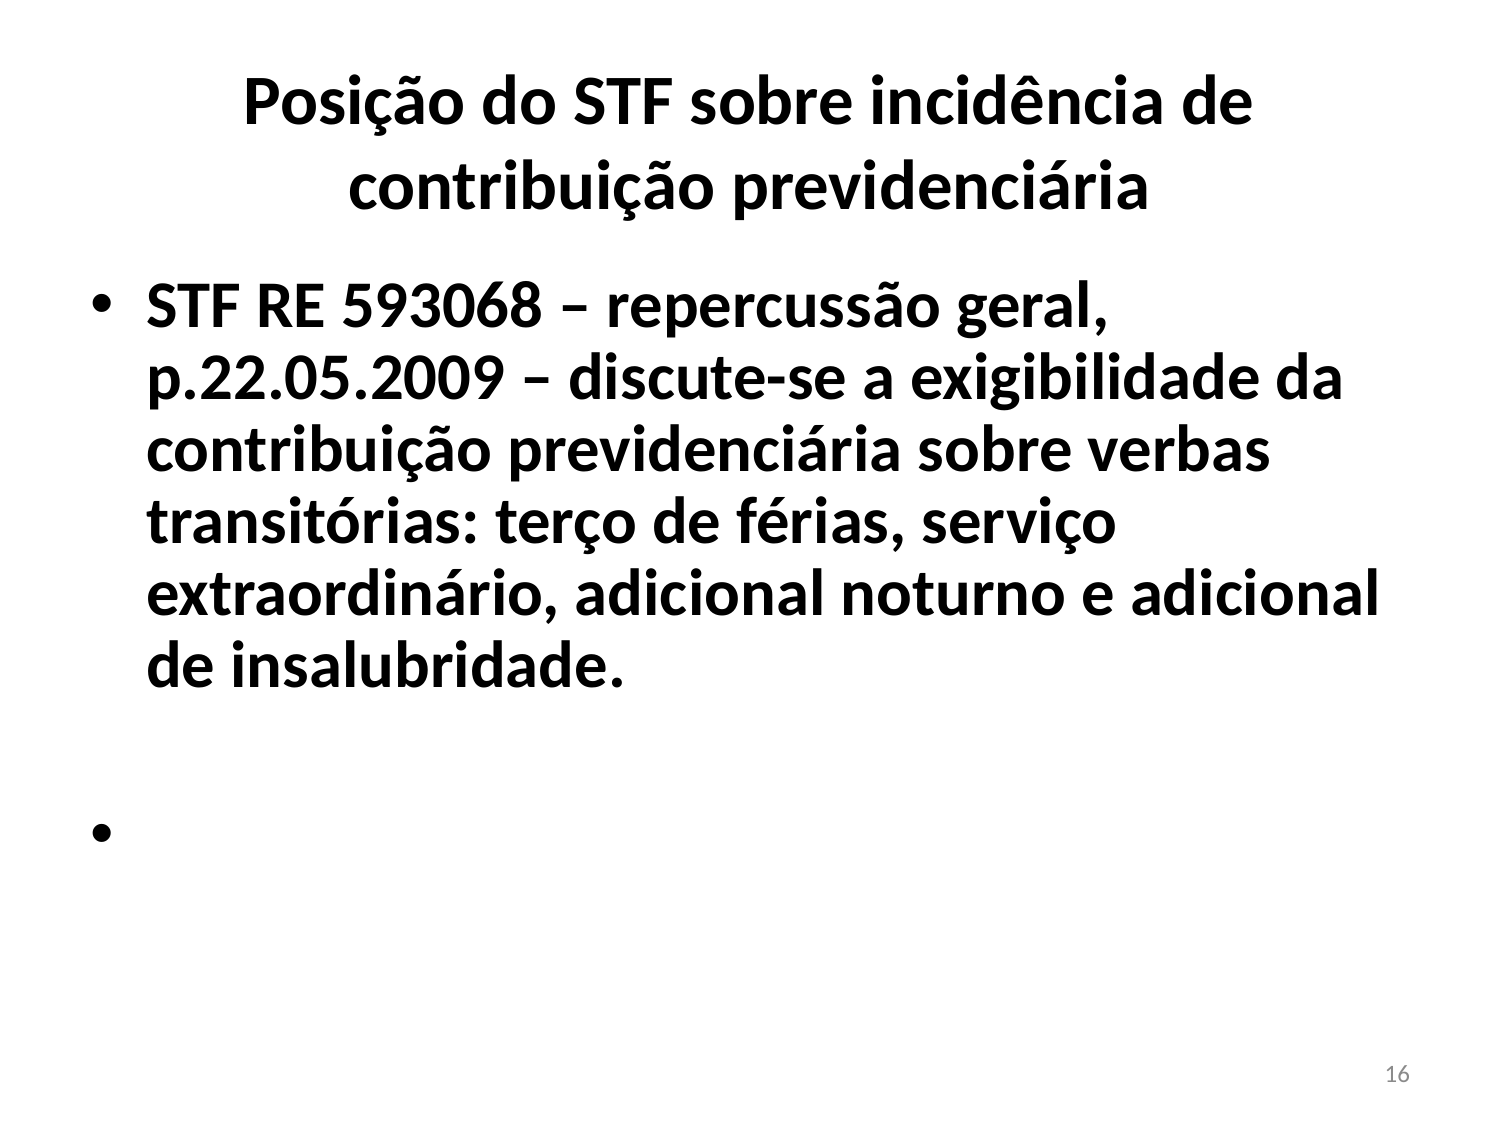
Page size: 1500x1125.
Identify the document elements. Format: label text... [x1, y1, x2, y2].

list STF RE 593068 – repercussão geral, p.22.05.2009 – discute-se a exigibilidade da contribuição previdenciária sobre verbas transitórias: terço de férias, serviço extraordinário, adicional noturno e adicional de insalubridade. [75, 262, 1425, 1005]
title Posição do STF sobre incidência de contribuição previdenciária [75, 45, 1425, 233]
slide_number 16 [1074, 1042, 1425, 1103]
